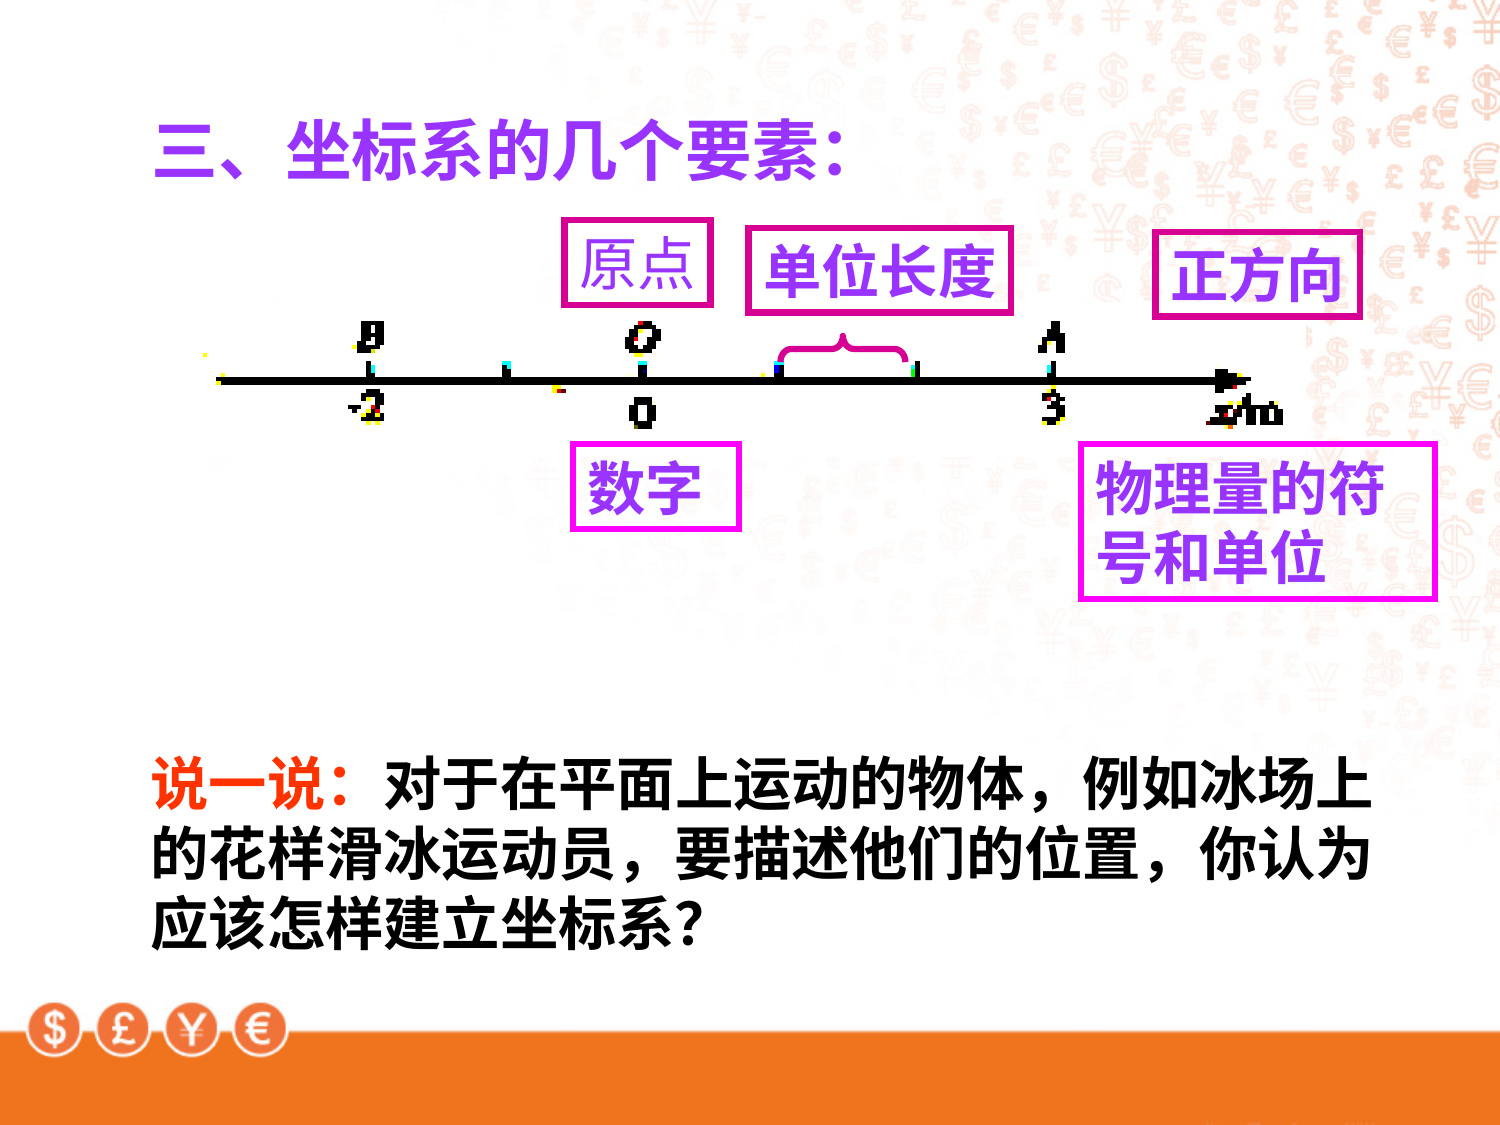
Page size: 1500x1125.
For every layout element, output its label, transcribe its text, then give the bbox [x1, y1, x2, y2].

picture [0, 0, 1500, 1125]
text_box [738, 227, 1022, 362]
text_box 三、坐标系的几个要素： [136, 101, 901, 197]
text_box 正方向 [1155, 231, 1360, 317]
text_box 说一说：对于在平面上运动的物体，例如冰场上的花样滑冰运动员，要描述他们的位置，你认为应该怎样建立坐标系？ [135, 739, 1412, 965]
text_box 原点 [564, 220, 711, 302]
text_box 数字 [572, 457, 739, 529]
text_box 物理量的符号和单位 [1080, 444, 1435, 599]
